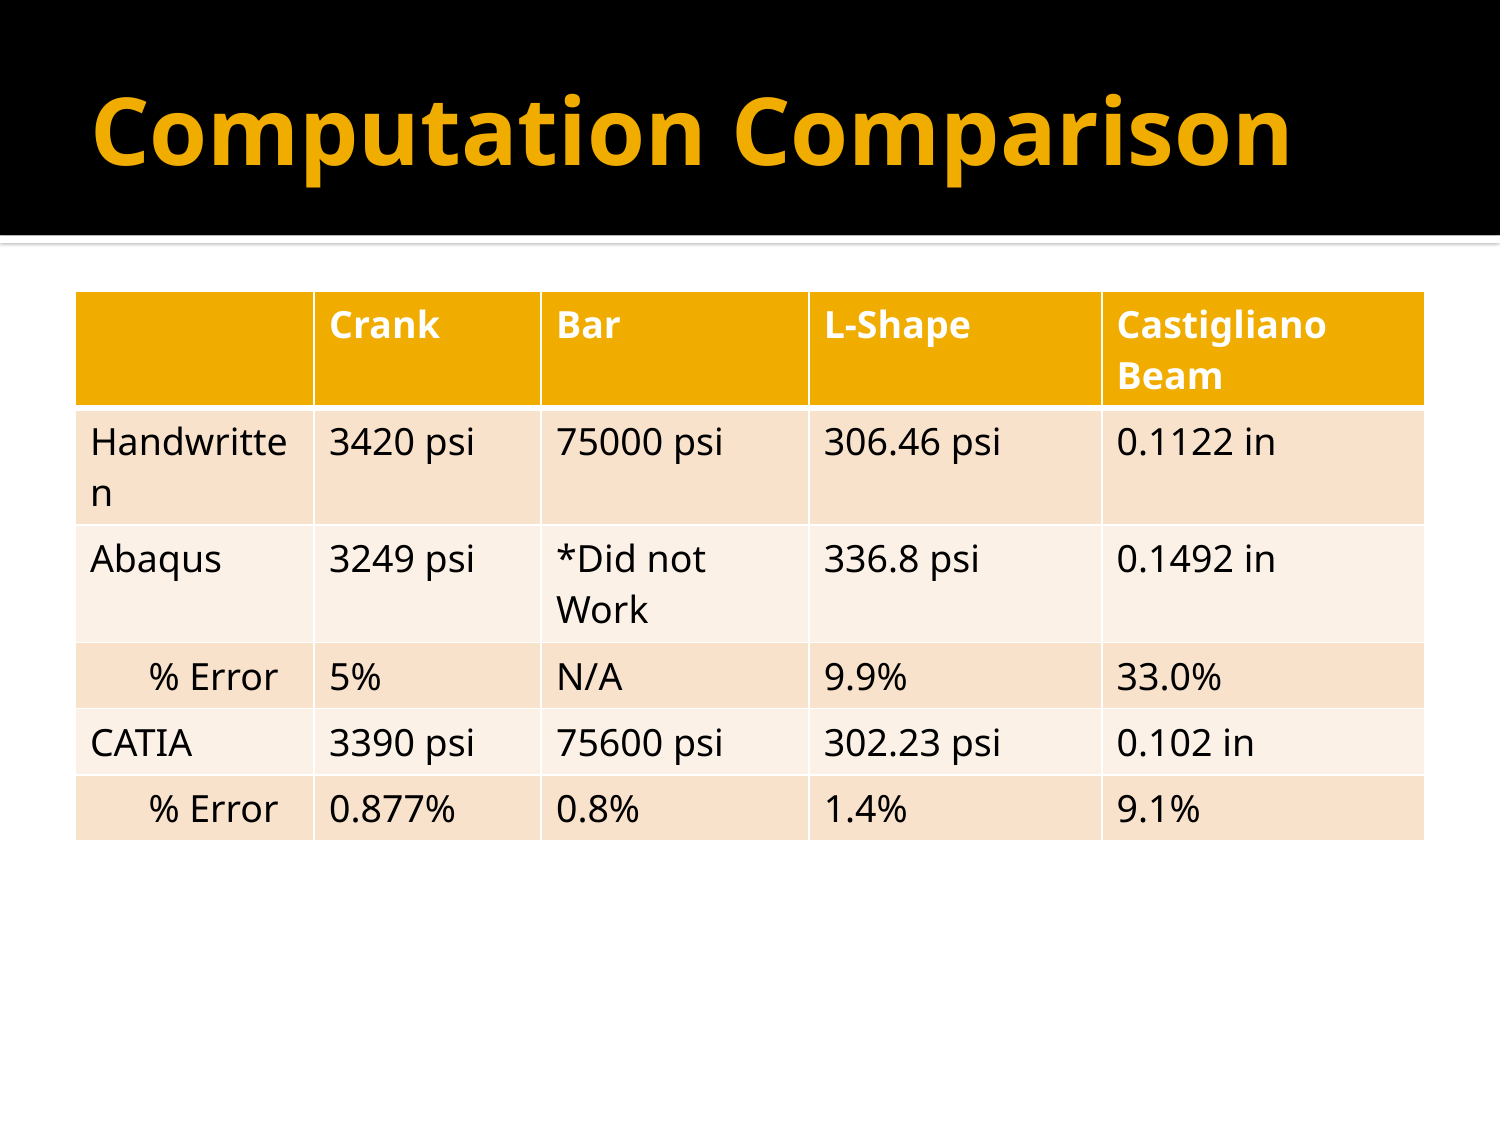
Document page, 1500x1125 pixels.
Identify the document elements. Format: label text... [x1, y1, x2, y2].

table_cell 9.1% [1103, 776, 1424, 840]
table_cell 0.877% [315, 776, 540, 840]
table_cell 306.46 psi [810, 411, 1101, 524]
table_header Crank [315, 292, 540, 405]
table_cell 75000 psi [542, 411, 808, 524]
table_cell 0.102 in [1103, 709, 1424, 774]
table_cell Abaqus [76, 526, 313, 642]
table_cell % Error [76, 776, 313, 840]
table_cell 33.0% [1103, 643, 1424, 708]
table_cell 0.1492 in [1103, 526, 1424, 642]
table_header [76, 292, 313, 405]
title Computation Comparison [75, 25, 1425, 231]
table_cell 0.1122 in [1103, 411, 1424, 524]
table_cell *Did not Work [542, 526, 808, 642]
table_header Bar [542, 292, 808, 405]
table_cell 3249 psi [315, 526, 540, 642]
table_cell 336.8 psi [810, 526, 1101, 642]
table_header Castigliano Beam [1103, 292, 1424, 405]
table_cell N/A [542, 643, 808, 708]
table_cell 3420 psi [315, 411, 540, 524]
table_cell 75600 psi [542, 709, 808, 774]
table_cell CATIA [76, 709, 313, 774]
table_cell 5% [315, 643, 540, 708]
table_cell Handwritten [76, 411, 313, 524]
table_cell % Error [76, 643, 313, 708]
table_header L-Shape [810, 292, 1101, 405]
table_cell 0.8% [542, 776, 808, 840]
table_cell 9.9% [810, 643, 1101, 708]
table_cell 1.4% [810, 776, 1101, 840]
table_cell 3390 psi [315, 709, 540, 774]
table_cell 302.23 psi [810, 709, 1101, 774]
